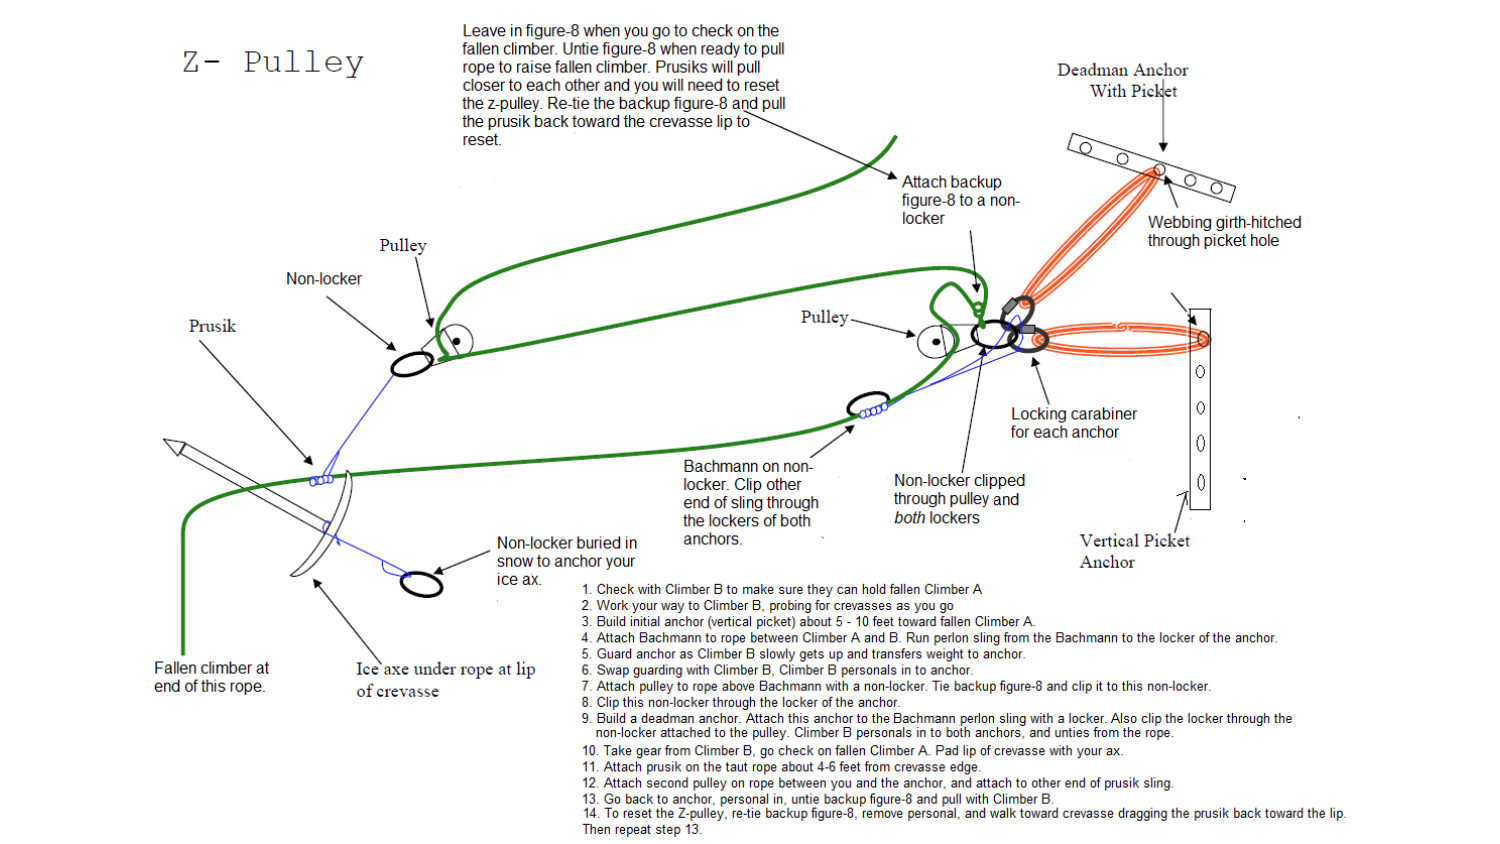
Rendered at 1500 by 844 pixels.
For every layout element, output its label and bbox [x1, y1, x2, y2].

picture [144, 0, 1356, 844]
